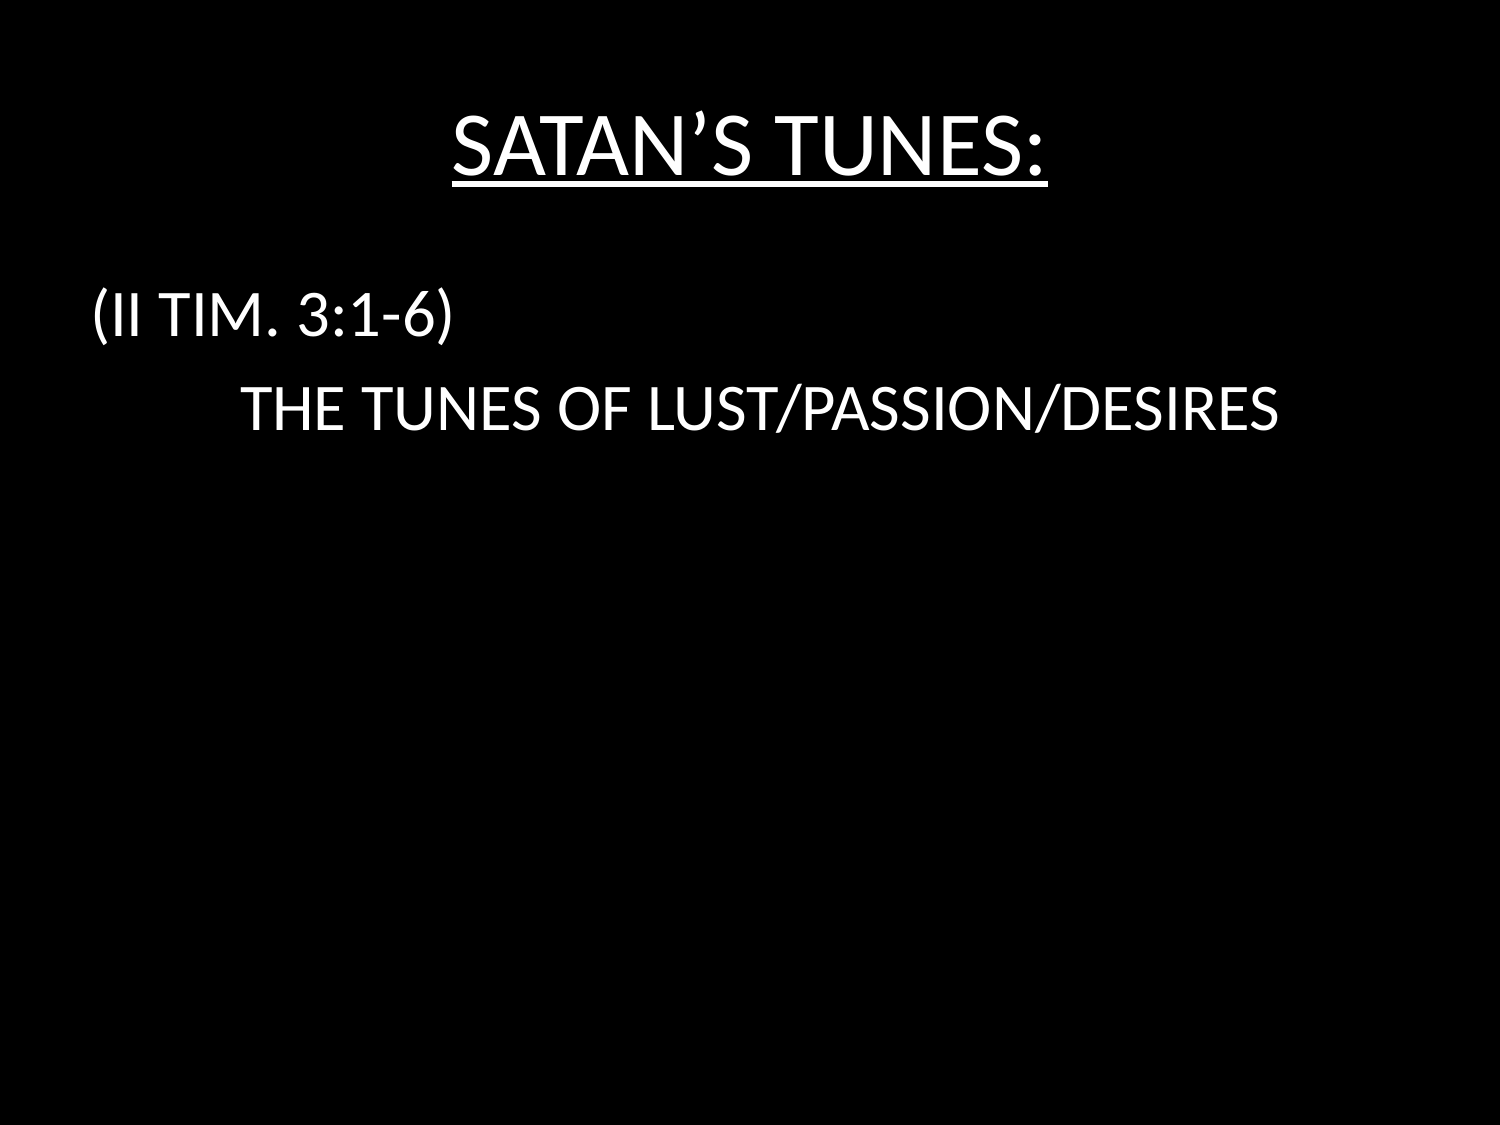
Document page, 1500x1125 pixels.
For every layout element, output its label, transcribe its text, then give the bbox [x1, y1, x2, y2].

title SATAN’S TUNES: [75, 45, 1425, 233]
list (II TIM. 3:1-6) THE TUNES OF LUST/PASSION/DESIRES [75, 262, 1425, 1005]
